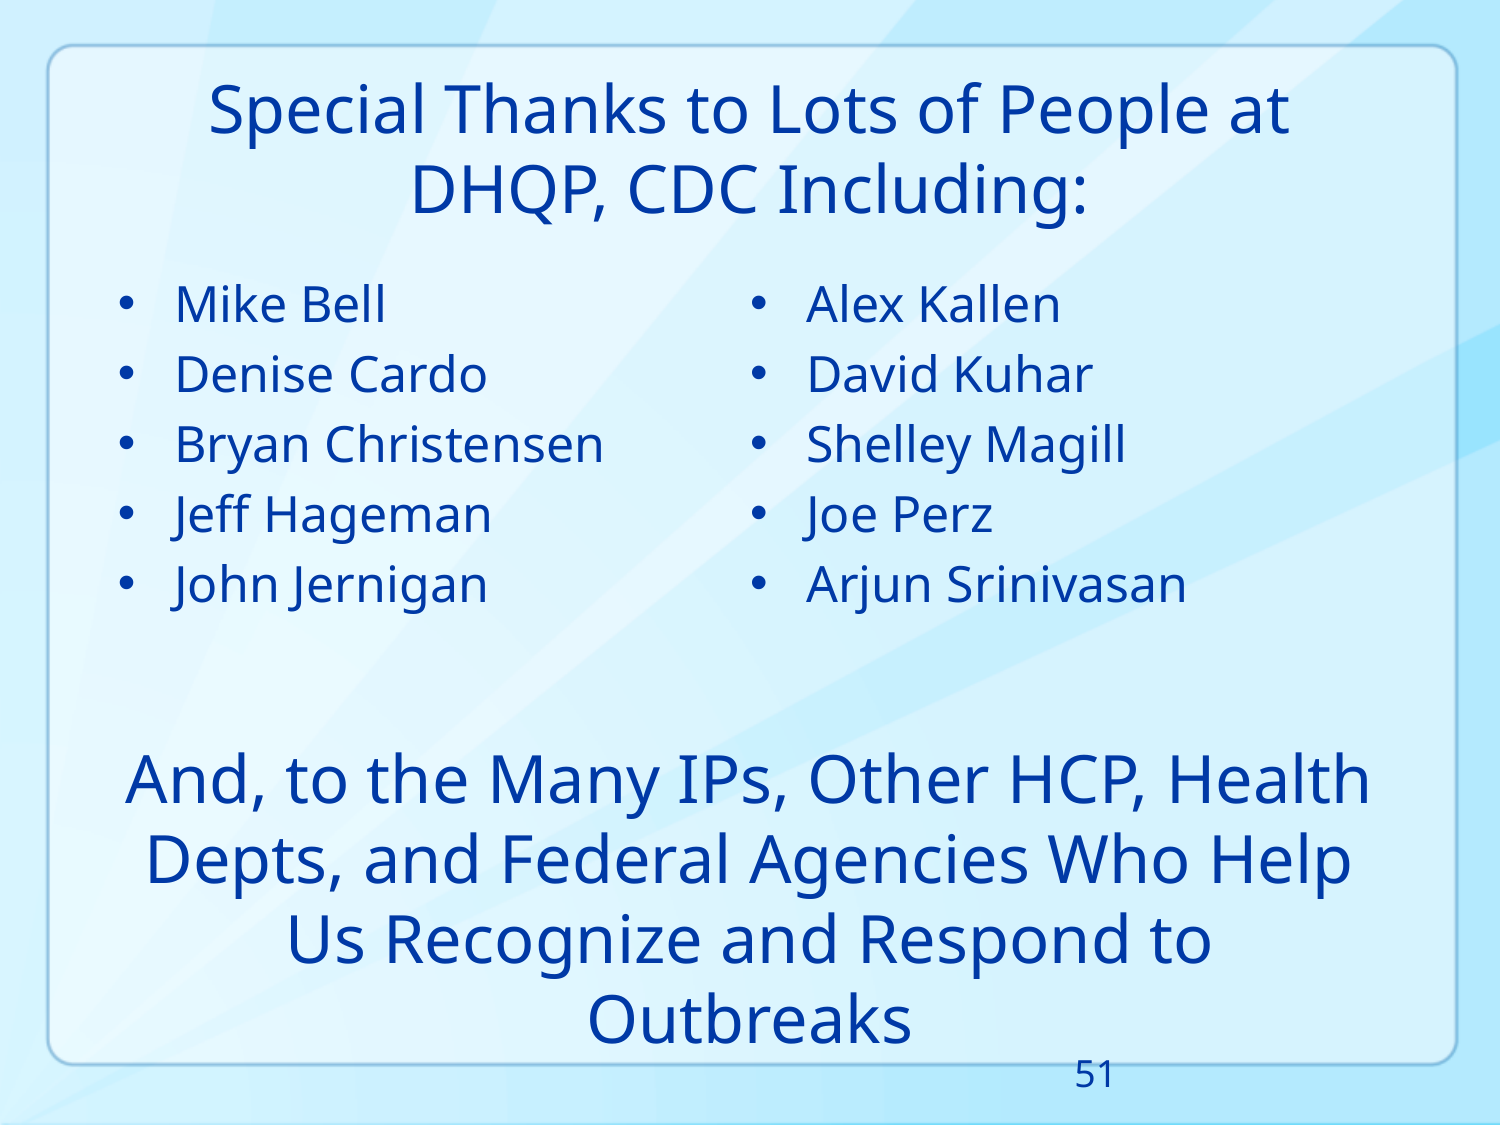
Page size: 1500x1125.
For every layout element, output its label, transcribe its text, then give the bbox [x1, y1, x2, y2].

picture [0, 0, 1500, 1125]
text_box And, to the Many IPs, Other HCP, Health Depts, and Federal Agencies Who Help Us Recognize and Respond to Outbreaks [103, 729, 1397, 948]
title Special Thanks to Lots of People at DHQP, CDC Including: [103, 59, 1397, 265]
list Mike Bell Denise Cardo Bryan Christensen Jeff Hageman John Jernigan Alex Kallen David Kuhar Shelley Magill Joe Perz Arjun Srinivasan [103, 265, 1397, 635]
slide_number 51 [1059, 1042, 1397, 1103]
